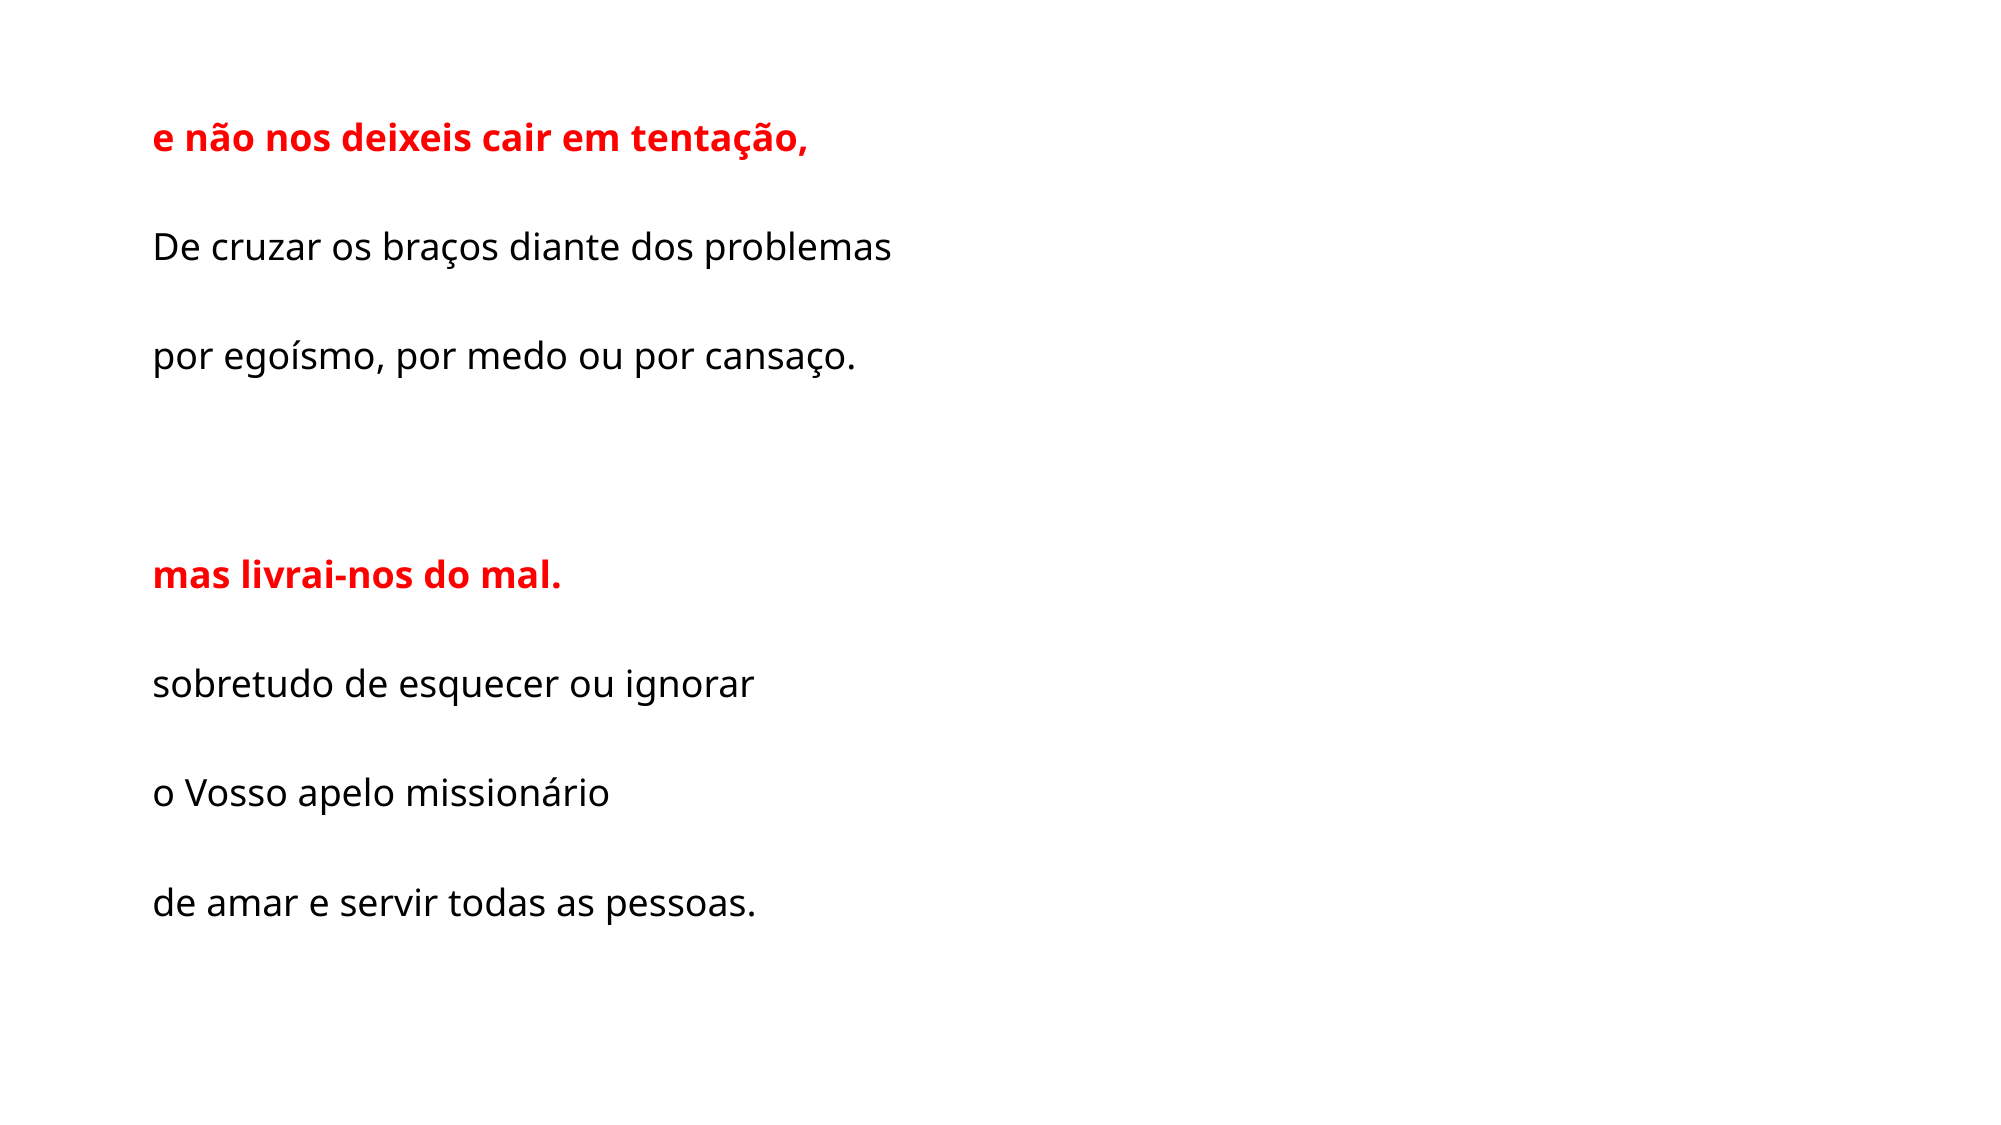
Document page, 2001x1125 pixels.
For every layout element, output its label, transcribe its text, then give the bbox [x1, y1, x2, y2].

list e não nos deixeis cair em tentação, De cruzar os braços diante dos problemas por egoísmo, por medo ou por cansaço. mas livrai-nos do mal. sobretudo de esquecer ou ignorar o Vosso apelo missionário de amar e servir todas as pessoas. [137, 84, 1863, 1066]
